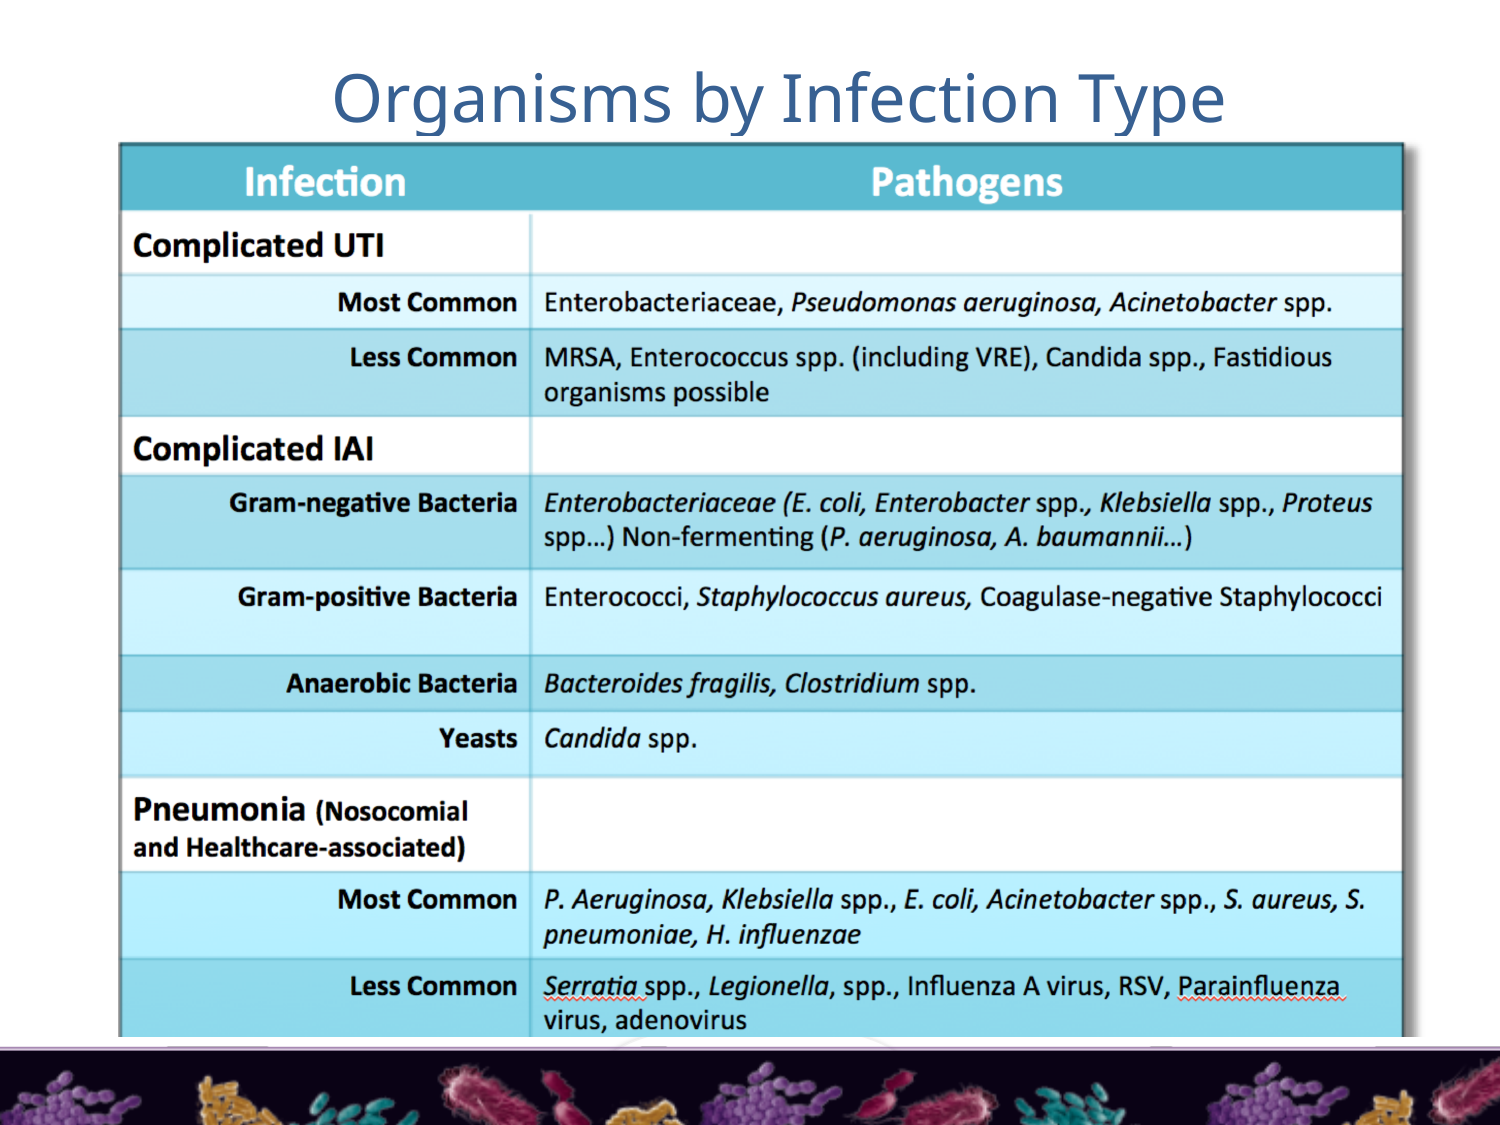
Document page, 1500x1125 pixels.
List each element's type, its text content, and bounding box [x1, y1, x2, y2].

title Organisms by Infection Type [136, 28, 1424, 134]
picture [116, 136, 1432, 1037]
